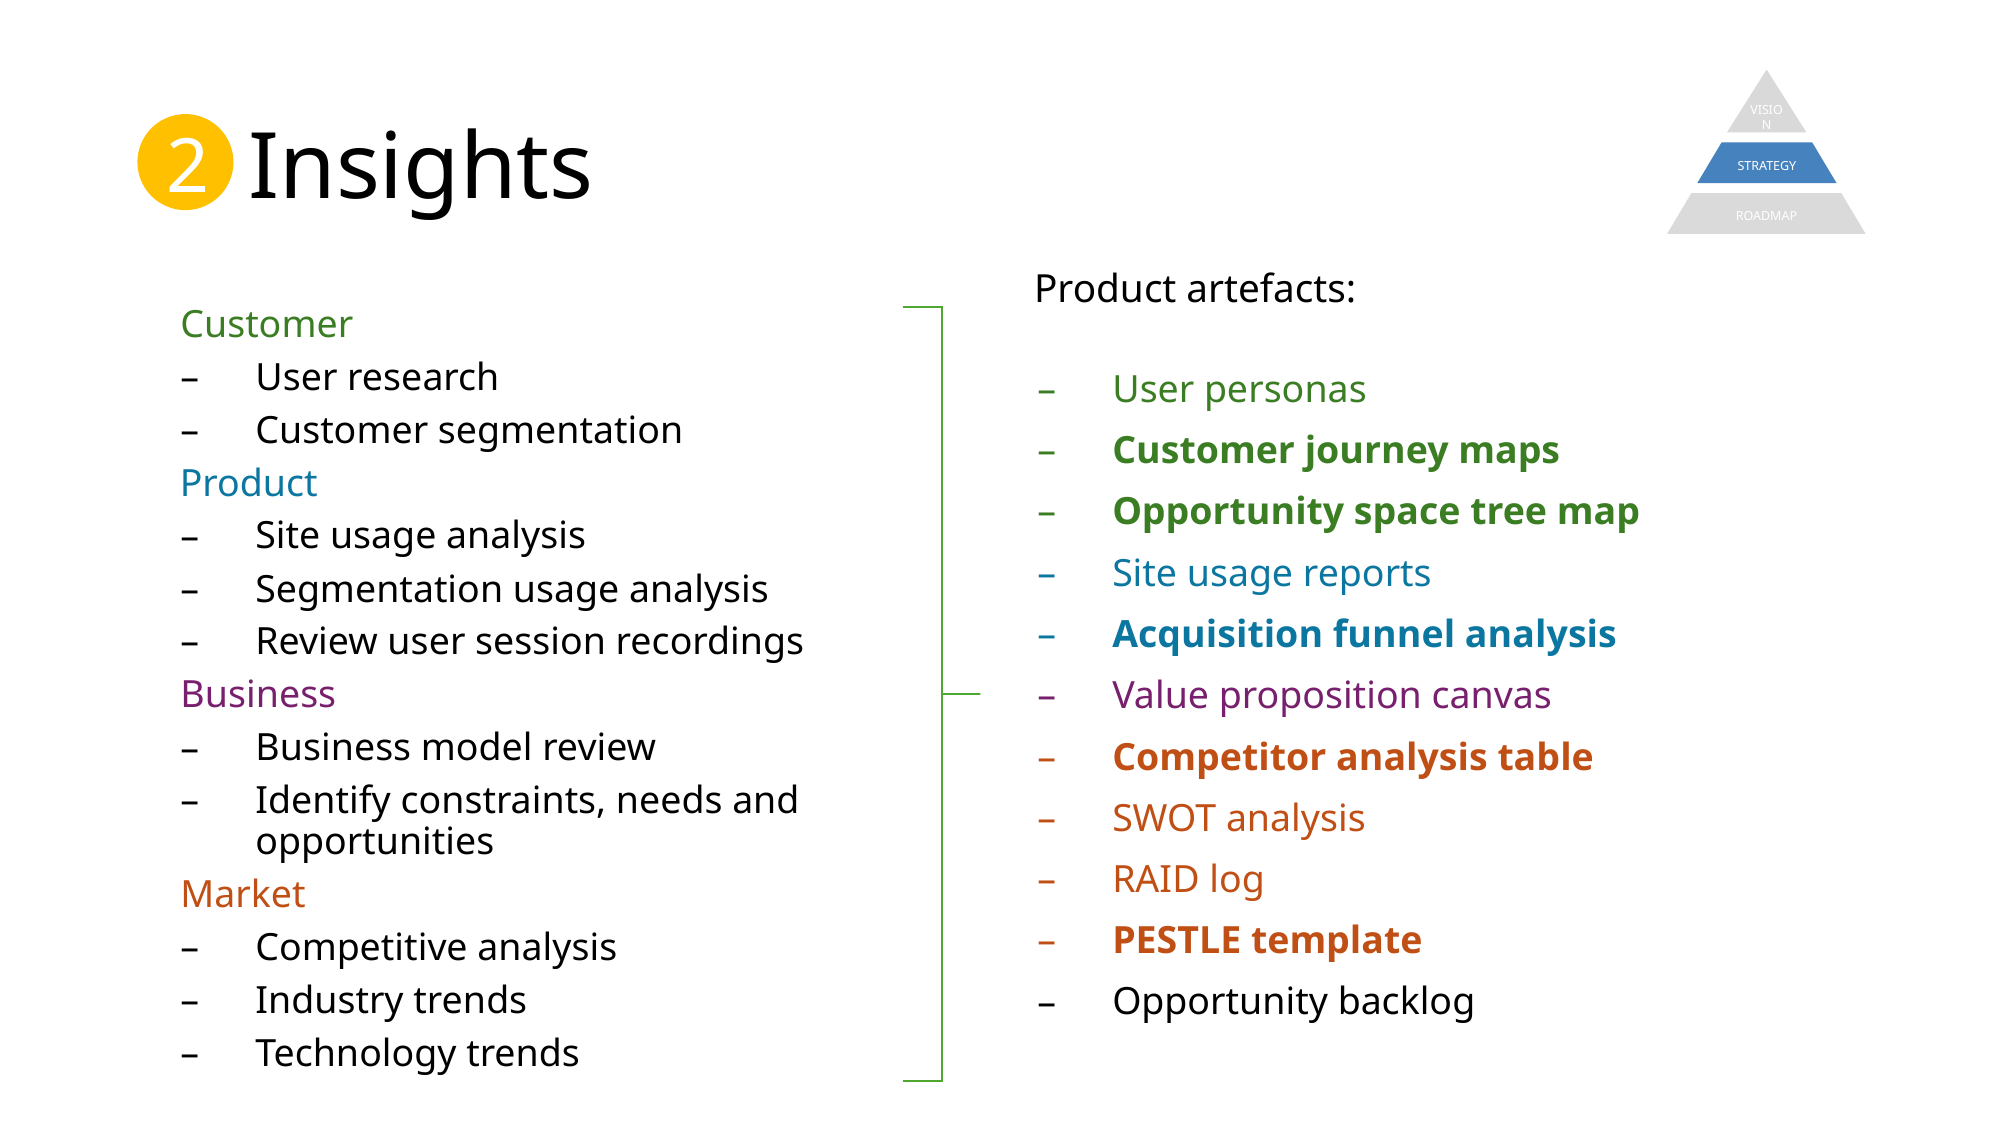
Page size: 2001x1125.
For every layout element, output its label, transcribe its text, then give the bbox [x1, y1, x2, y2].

text_box User personas Customer journey maps Opportunity space tree map Site usage reports Acquisition funnel analysis Value proposition canvas Competitor analysis table SWOT analysis RAID log PESTLE template Opportunity backlog [1019, 306, 1906, 1087]
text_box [1666, 69, 1867, 235]
text_box [902, 306, 981, 1082]
text_box Product artefacts: [1017, 261, 1818, 319]
text_box 2 [135, 112, 236, 212]
title Insights [233, 59, 1863, 278]
text_box Customer User research Customer segmentation Product Site usage analysis Segmentation usage analysis Review user session recordings Business Business model review Identify constraints, needs and opportunities Market Competitive analysis Industry trends Technology trends [162, 292, 922, 1087]
